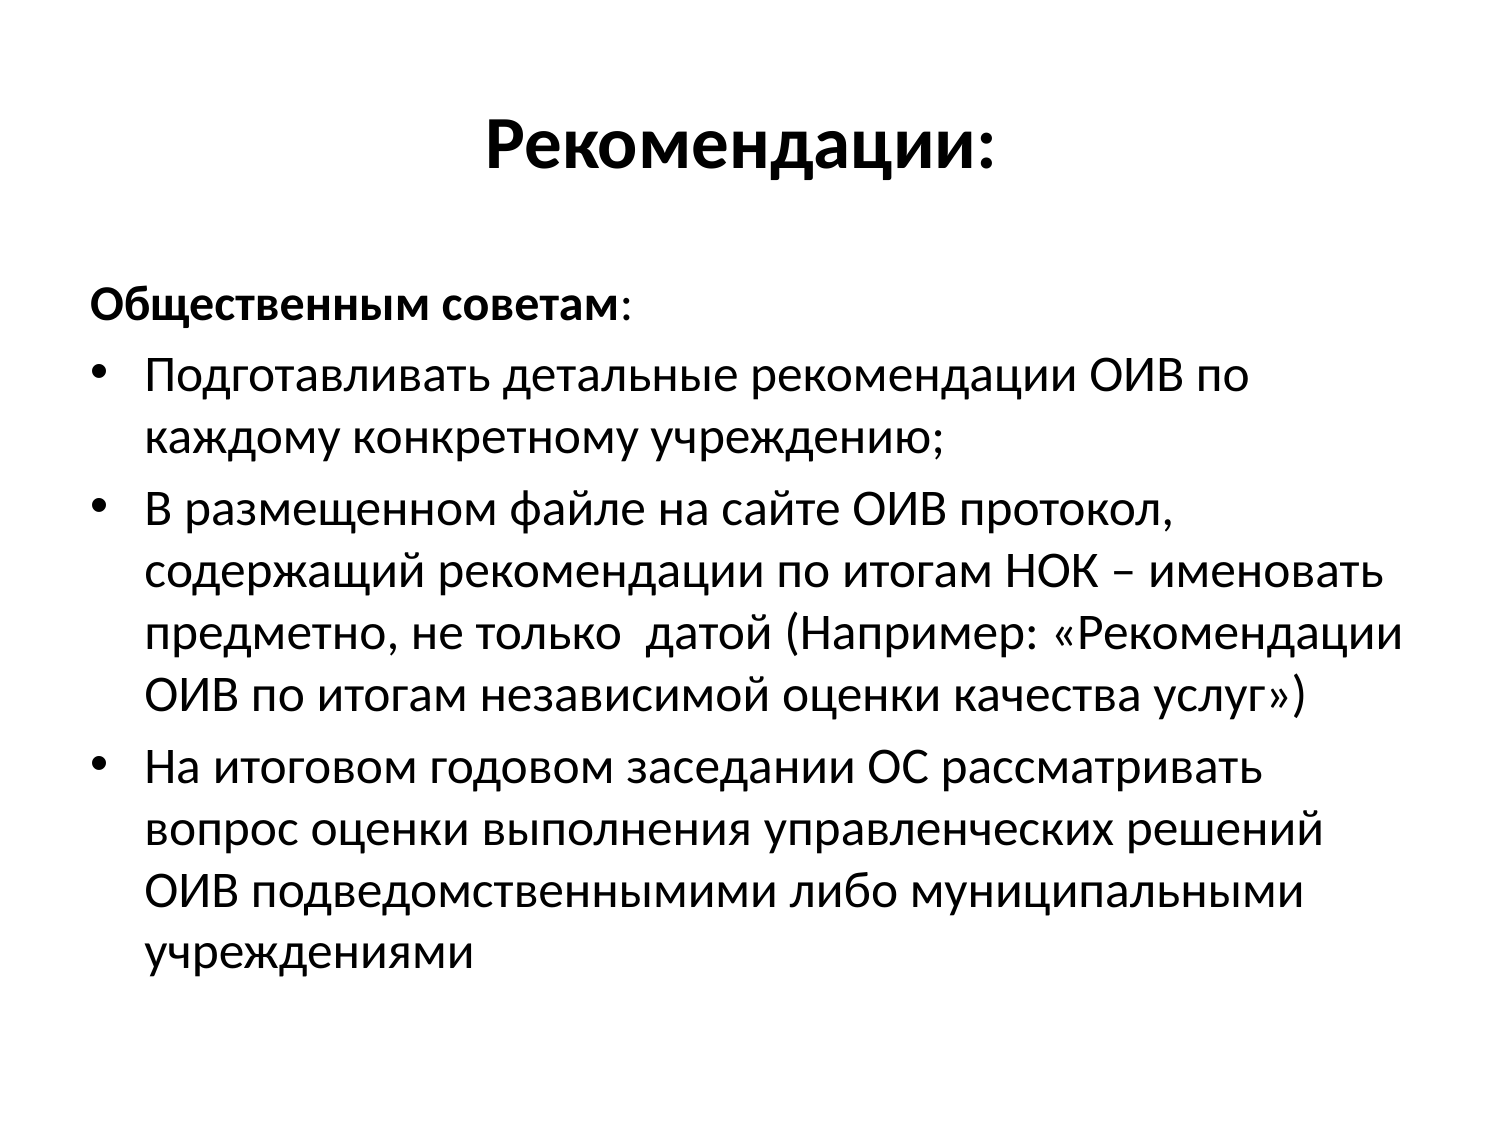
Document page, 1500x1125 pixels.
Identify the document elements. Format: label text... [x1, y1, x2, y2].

title Рекомендации: [75, 45, 1425, 233]
list Общественным советам: Подготавливать детальные рекомендации ОИВ по каждому конкретному учреждению; В размещенном файле на сайте ОИВ протокол, содержащий рекомендации по итогам НОК – именовать предметно, не только датой (Например: «Рекомендации ОИВ по итогам независимой оценки качества услуг») На итоговом годовом заседании ОС рассматривать вопрос оценки выполнения управленческих решений ОИВ подведомственнымими либо муниципальными учреждениями [75, 262, 1425, 1005]
